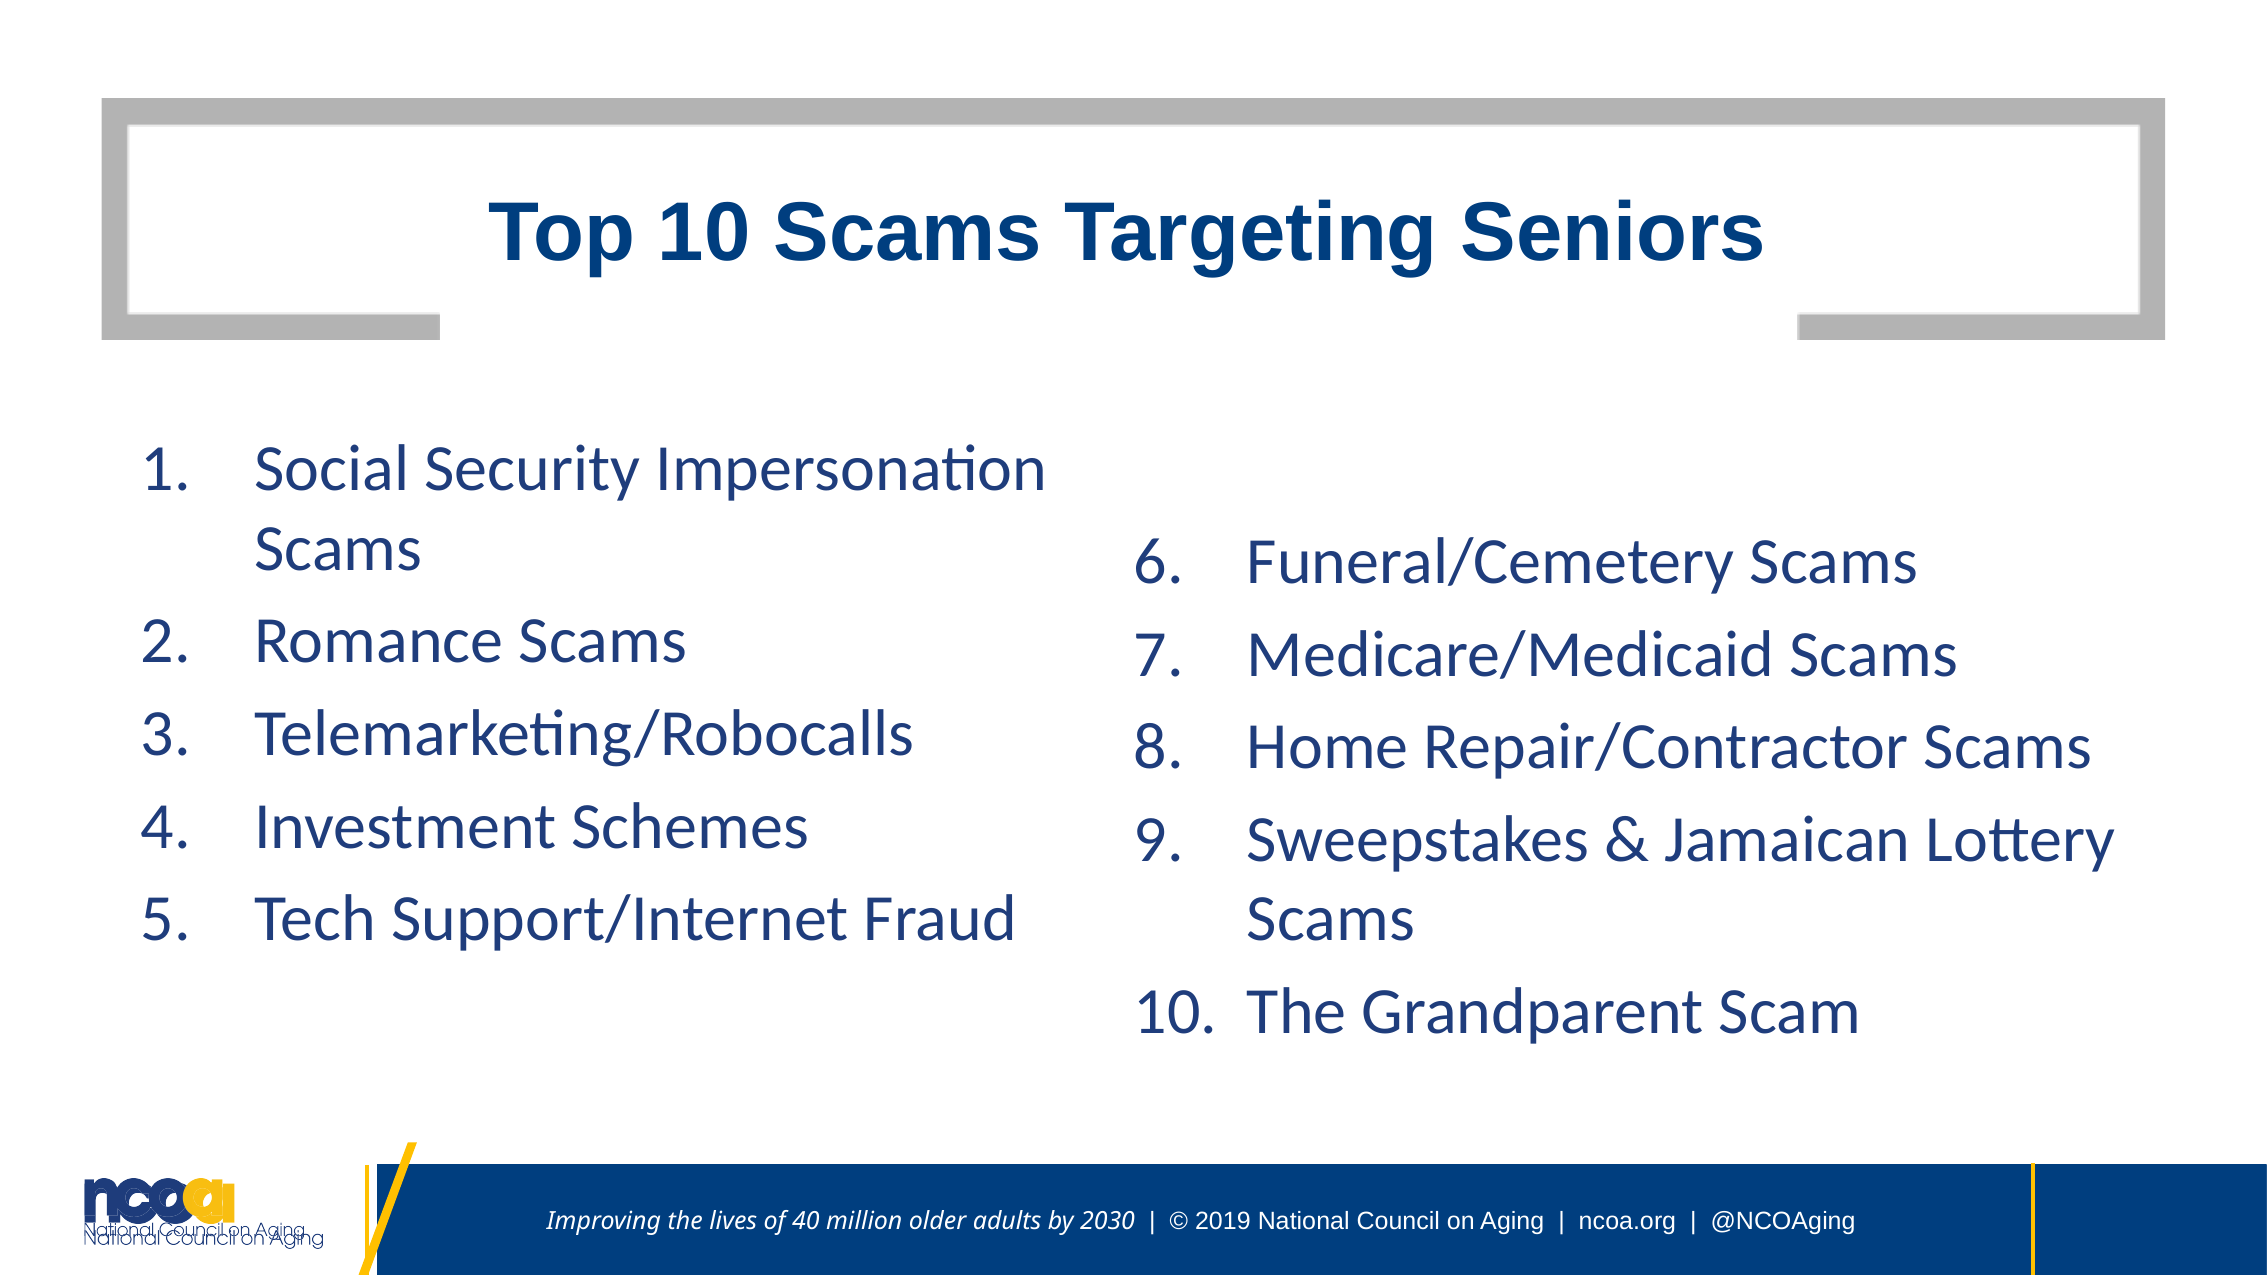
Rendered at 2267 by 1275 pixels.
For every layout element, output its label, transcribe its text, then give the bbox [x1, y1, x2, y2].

picture [84, 1178, 323, 1249]
text_box Social Security Impersonation Scams Romance Scams Telemarketing/Robocalls Investment Schemes Tech Support/Internet Fraud Funeral/Cemetery Scams Medicare/Medicaid Scams Home Repair/Contractor Scams Sweepstakes & Jamaican Lottery Scams The Grandparent Scam [126, 417, 2141, 1075]
title Top 10 Scams Targeting Seniors [196, 126, 2060, 340]
